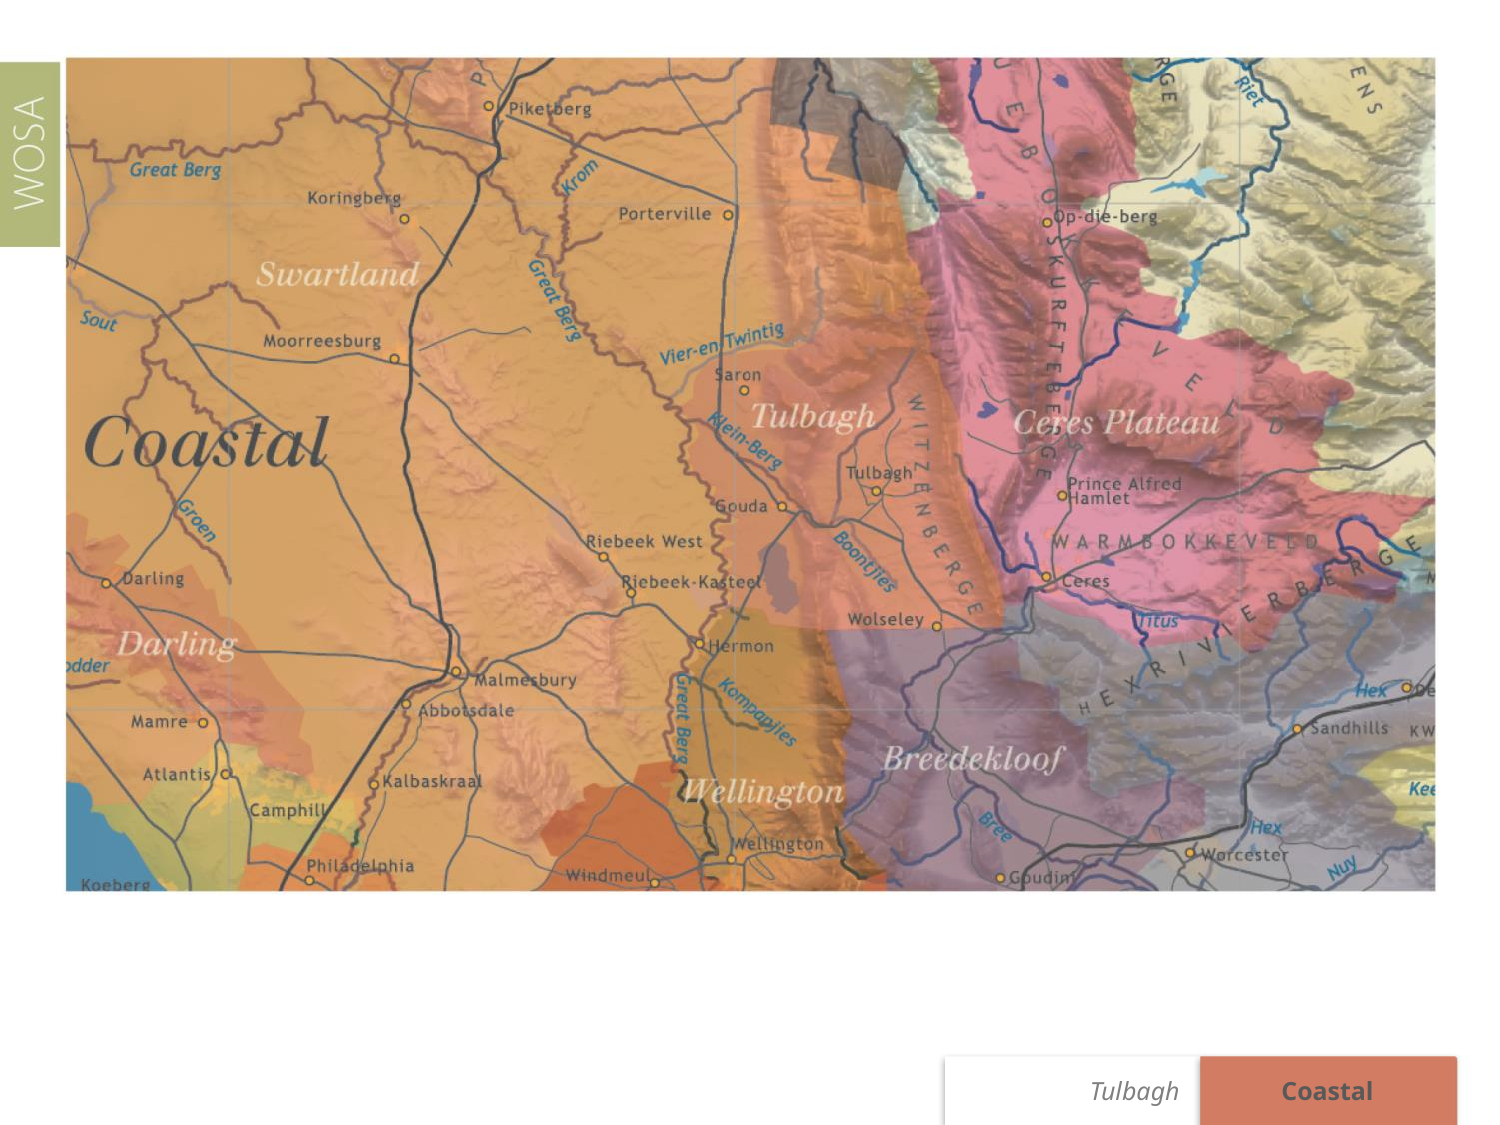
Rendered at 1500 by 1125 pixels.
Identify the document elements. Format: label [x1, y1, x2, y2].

text_box [944, 1055, 1456, 1125]
picture [0, 0, 1500, 1125]
